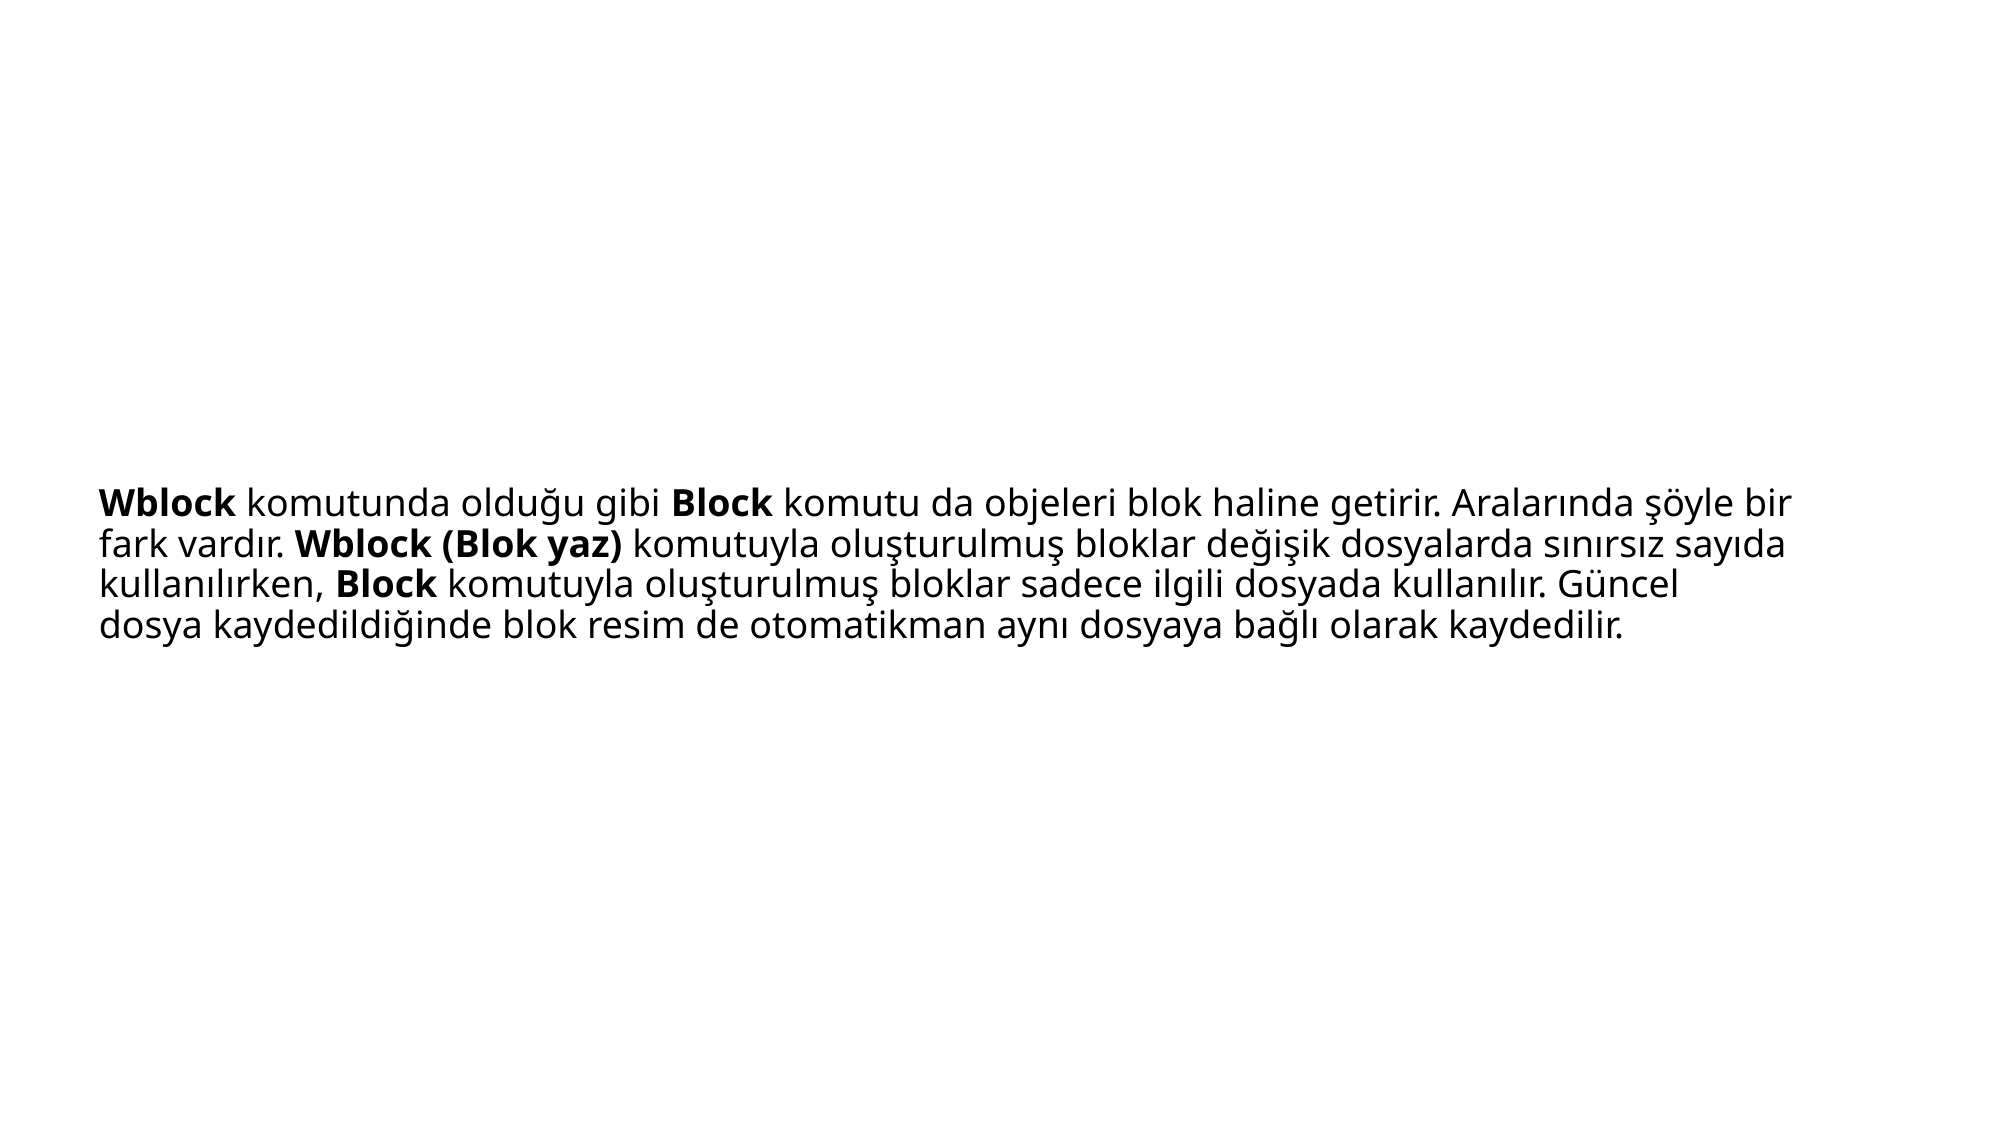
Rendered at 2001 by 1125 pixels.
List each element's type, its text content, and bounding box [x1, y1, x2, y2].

title Wblock komutunda olduğu gibi Block komutu da objeleri blok haline getirir. Aralarında şöyle bir fark vardır. Wblock (Blok yaz) komutuyla oluşturulmuş bloklar değişik dosyalarda sınırsız sayıda kullanılırken, Block komutuyla oluşturulmuş bloklar sadece ilgili dosyada kullanılır. Güncel dosya kaydedildiğinde blok resim de otomatikman aynı dosyaya bağlı olarak kaydedilir. [84, 456, 1809, 674]
